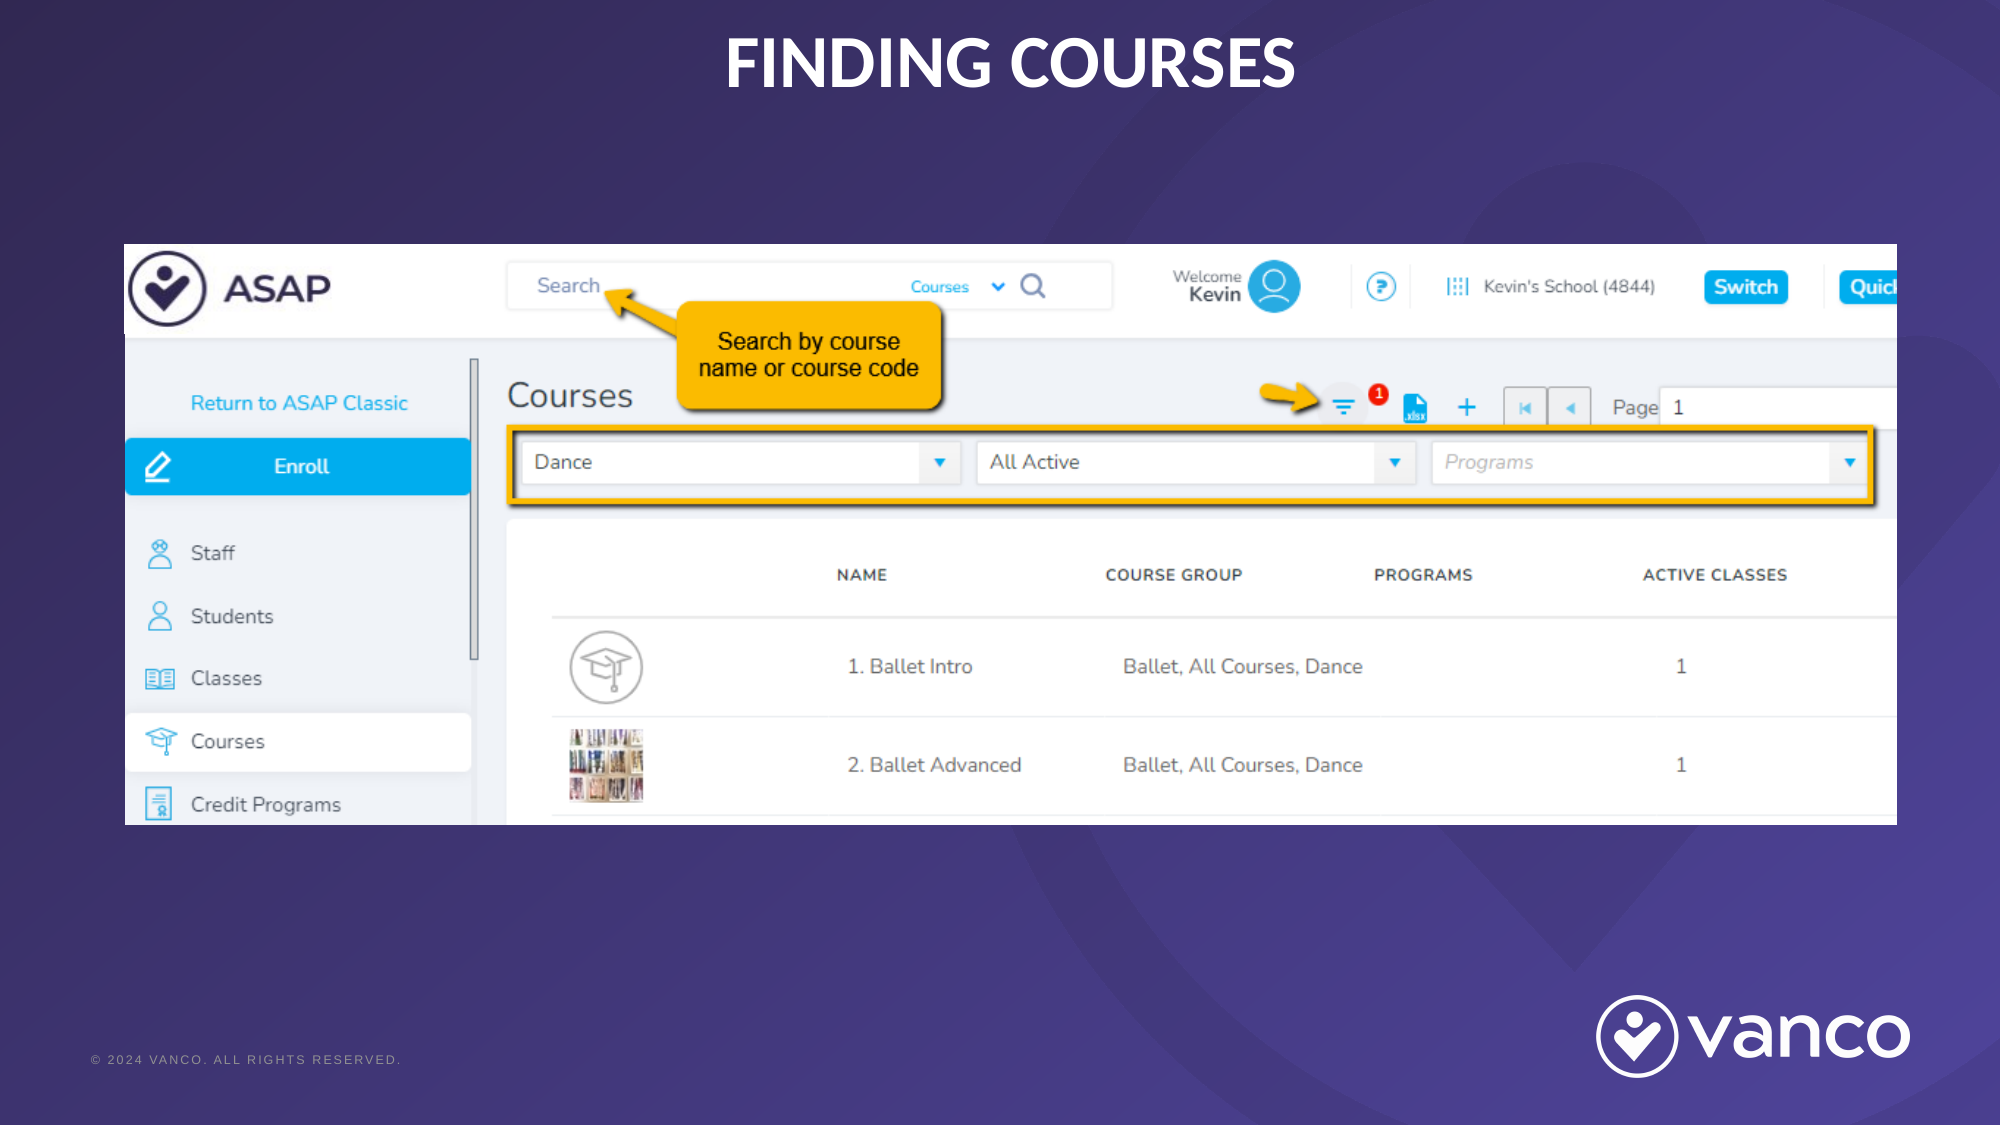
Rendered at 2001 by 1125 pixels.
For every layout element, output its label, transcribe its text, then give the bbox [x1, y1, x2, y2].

text_box FINDING COURSES [534, 5, 1489, 111]
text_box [124, 244, 1897, 825]
picture [1596, 995, 1910, 1078]
